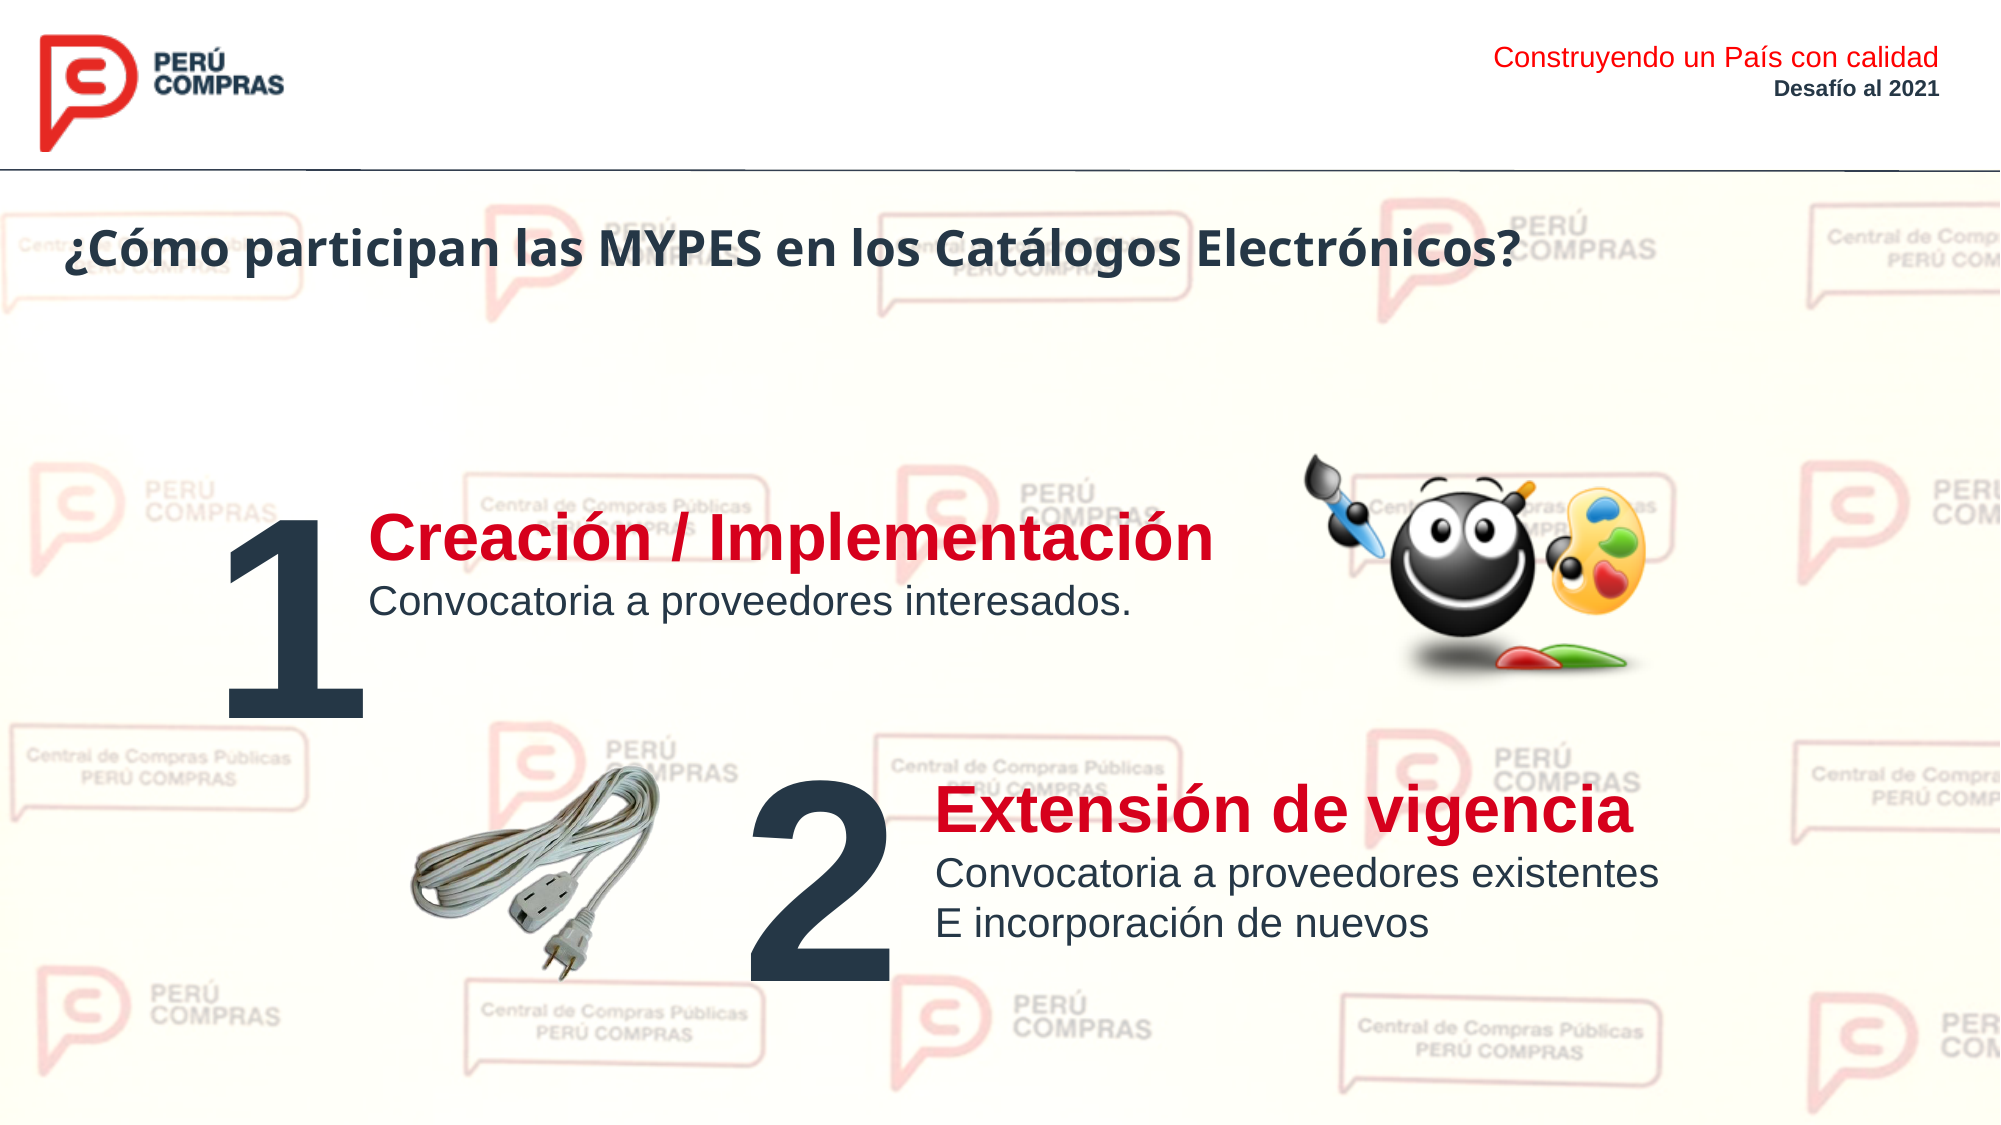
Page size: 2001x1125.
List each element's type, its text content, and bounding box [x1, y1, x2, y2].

picture [39, 34, 285, 152]
picture [0, 172, 2000, 1125]
text_box Construyendo un País con calidad Desafío al 2021 [1387, 30, 1955, 109]
